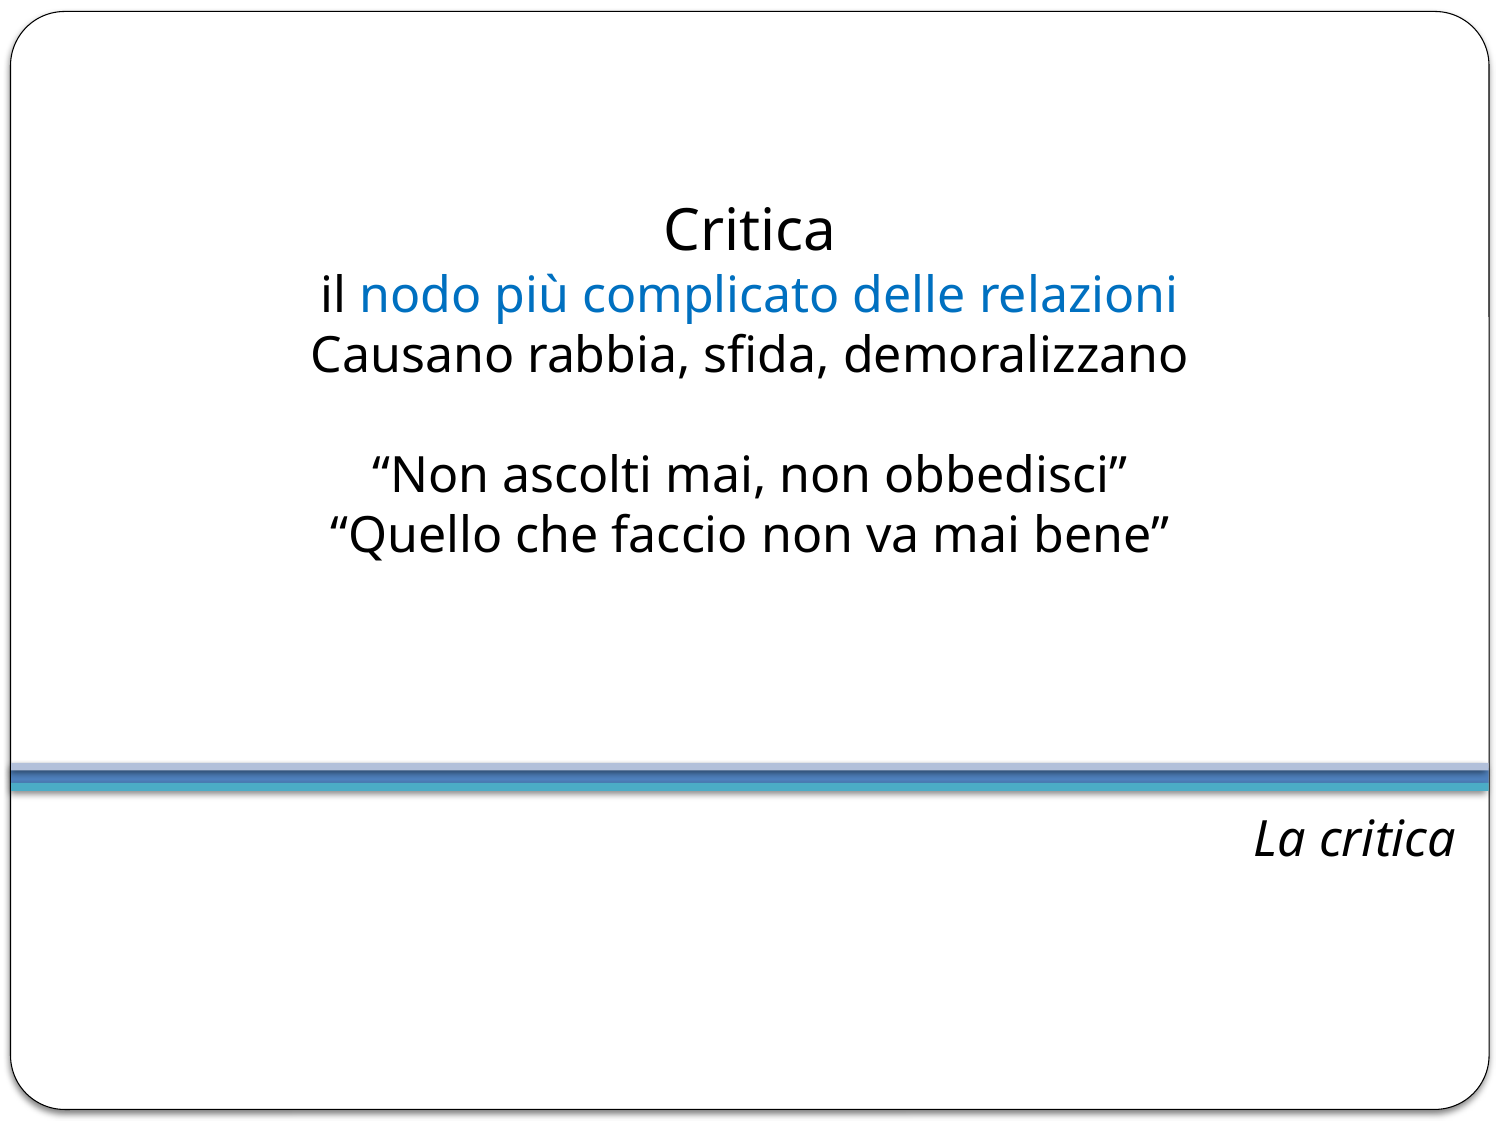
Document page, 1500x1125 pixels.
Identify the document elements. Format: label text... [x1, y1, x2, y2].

text_box La critica [29, 798, 1471, 874]
title Critica il nodo più complicato delle relazioni Causano rabbia, sfida, demoralizzano “Non ascolti mai, non obbedisci” “Quello che faccio non va mai bene” [0, 338, 1500, 424]
